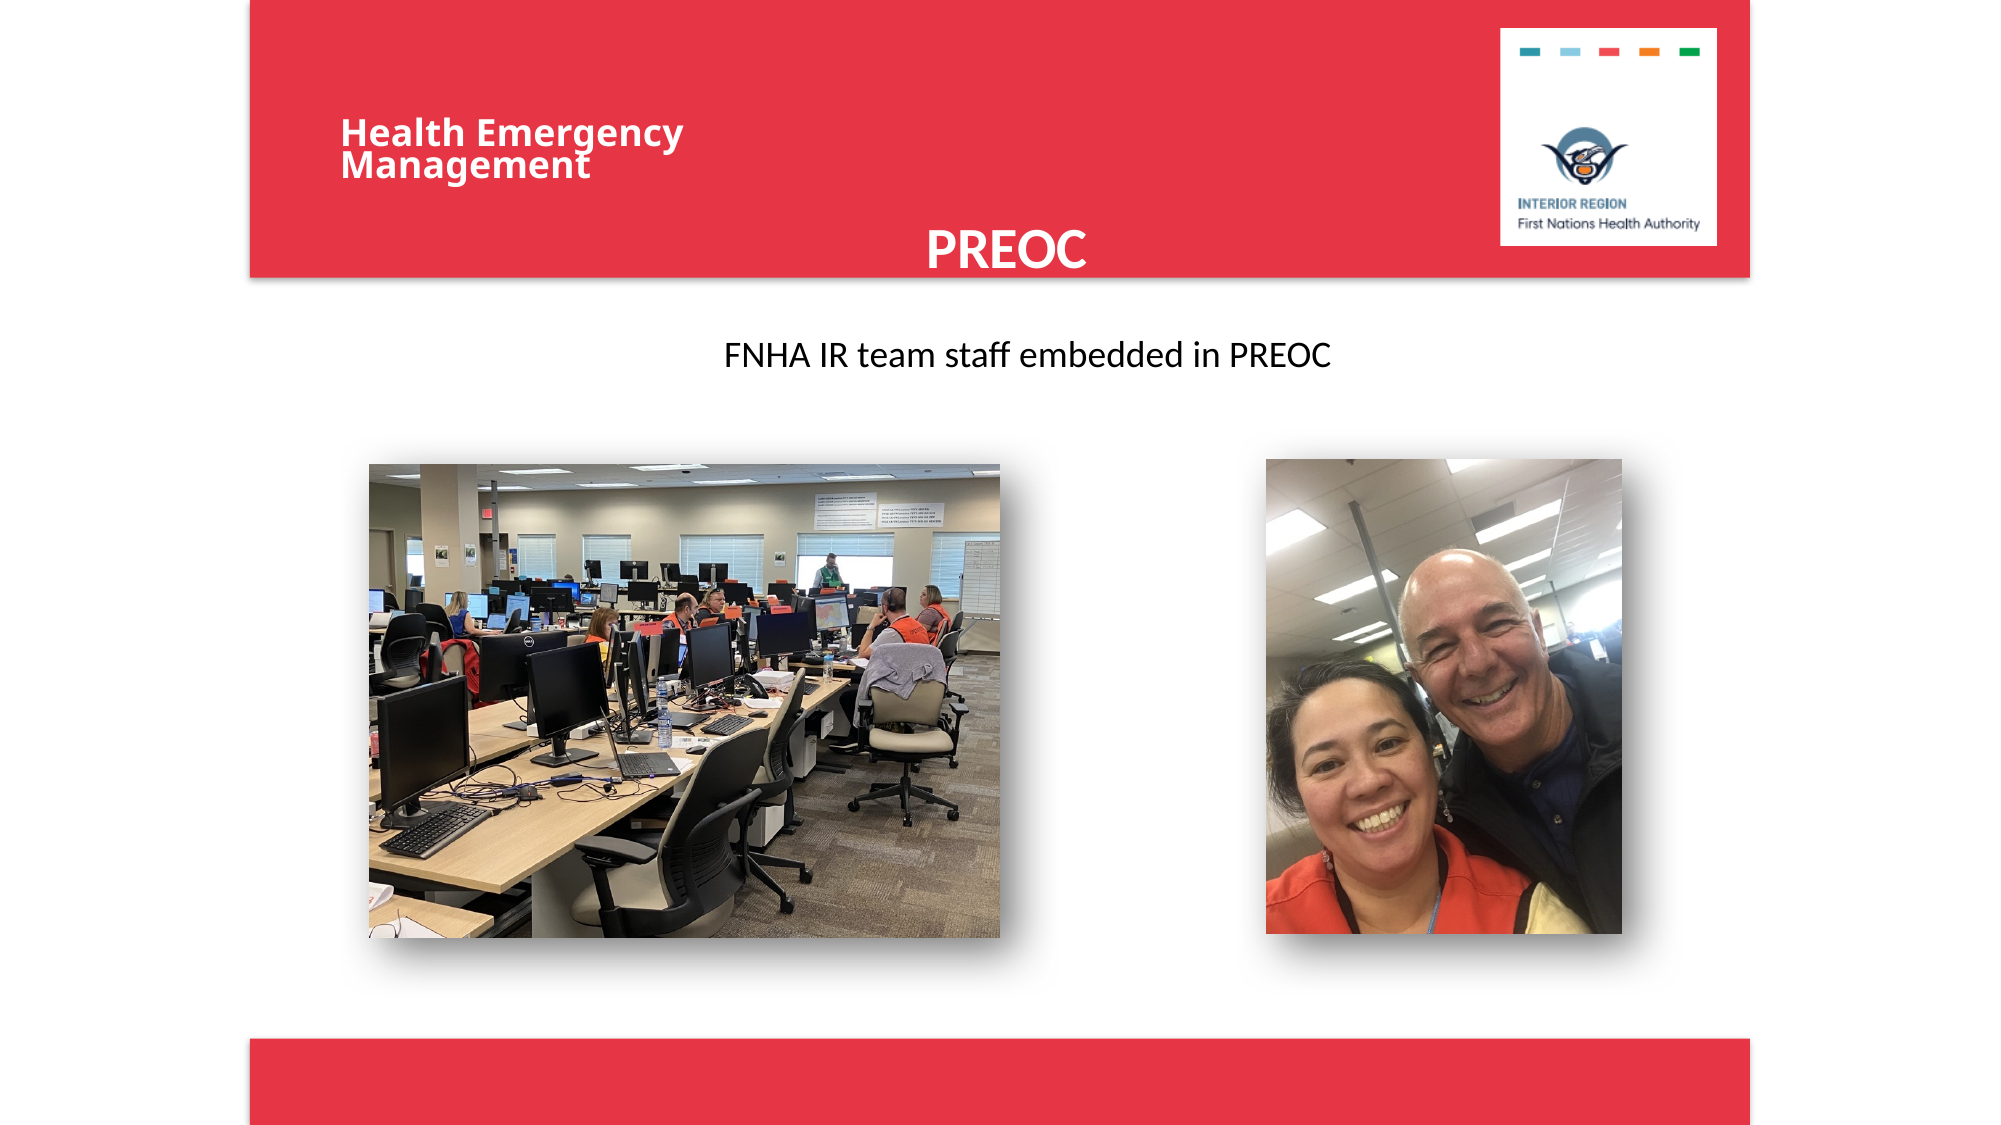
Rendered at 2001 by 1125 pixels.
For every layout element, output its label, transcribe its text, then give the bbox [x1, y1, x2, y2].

picture [1500, 28, 1717, 246]
text_box PREOC [911, 202, 1247, 288]
list Health Emergency Management [324, 114, 743, 257]
picture [1265, 459, 1622, 934]
text_box [249, 0, 1751, 278]
text_box FNHA IR team staff embedded in PREOC [709, 322, 1382, 383]
picture [368, 464, 1001, 938]
text_box [249, 1038, 1751, 1125]
